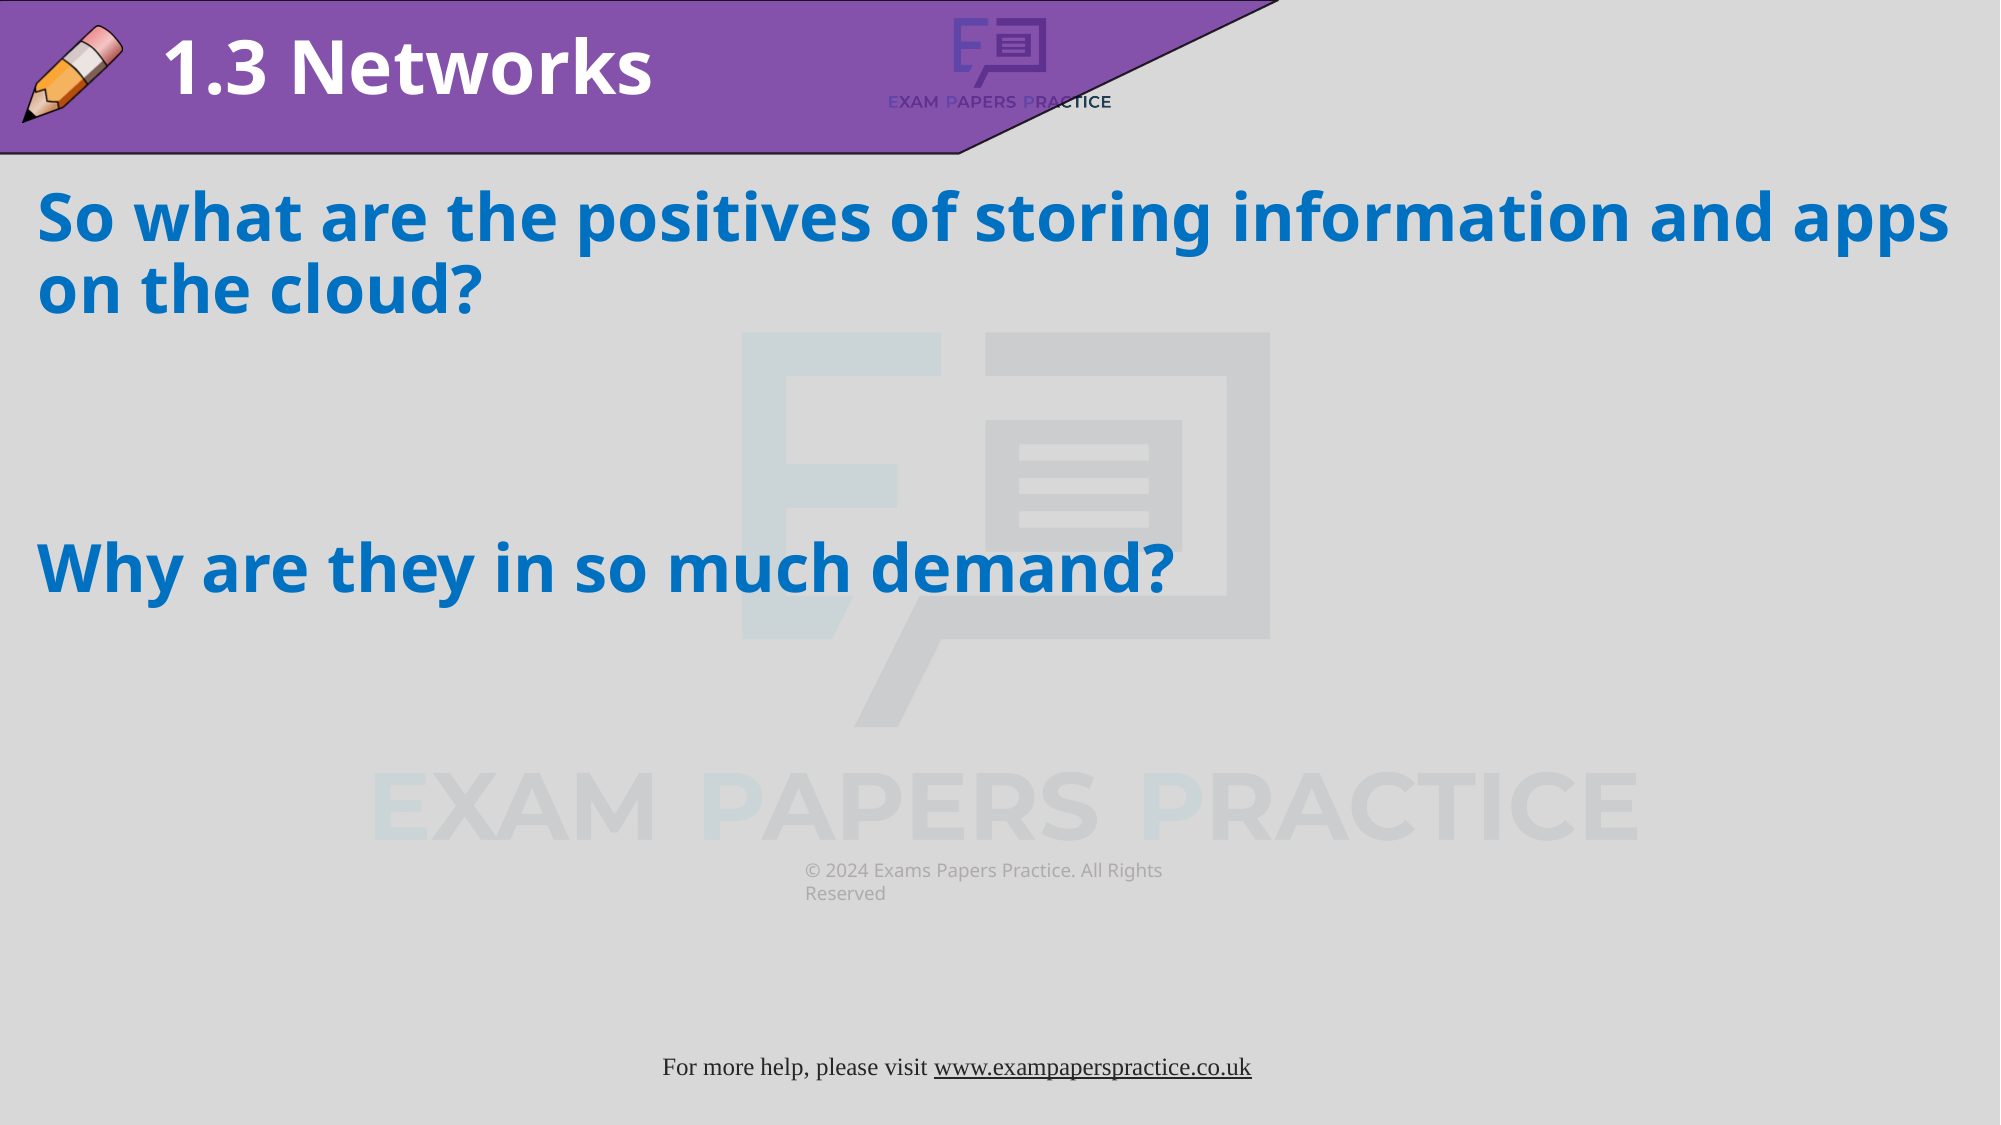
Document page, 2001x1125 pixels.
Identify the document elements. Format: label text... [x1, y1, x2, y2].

picture [22, 25, 123, 123]
list So what are the positives of storing information and apps on the cloud? Why are they in so much demand? [22, 176, 1974, 1120]
list 1.3 Networks [146, 22, 960, 134]
